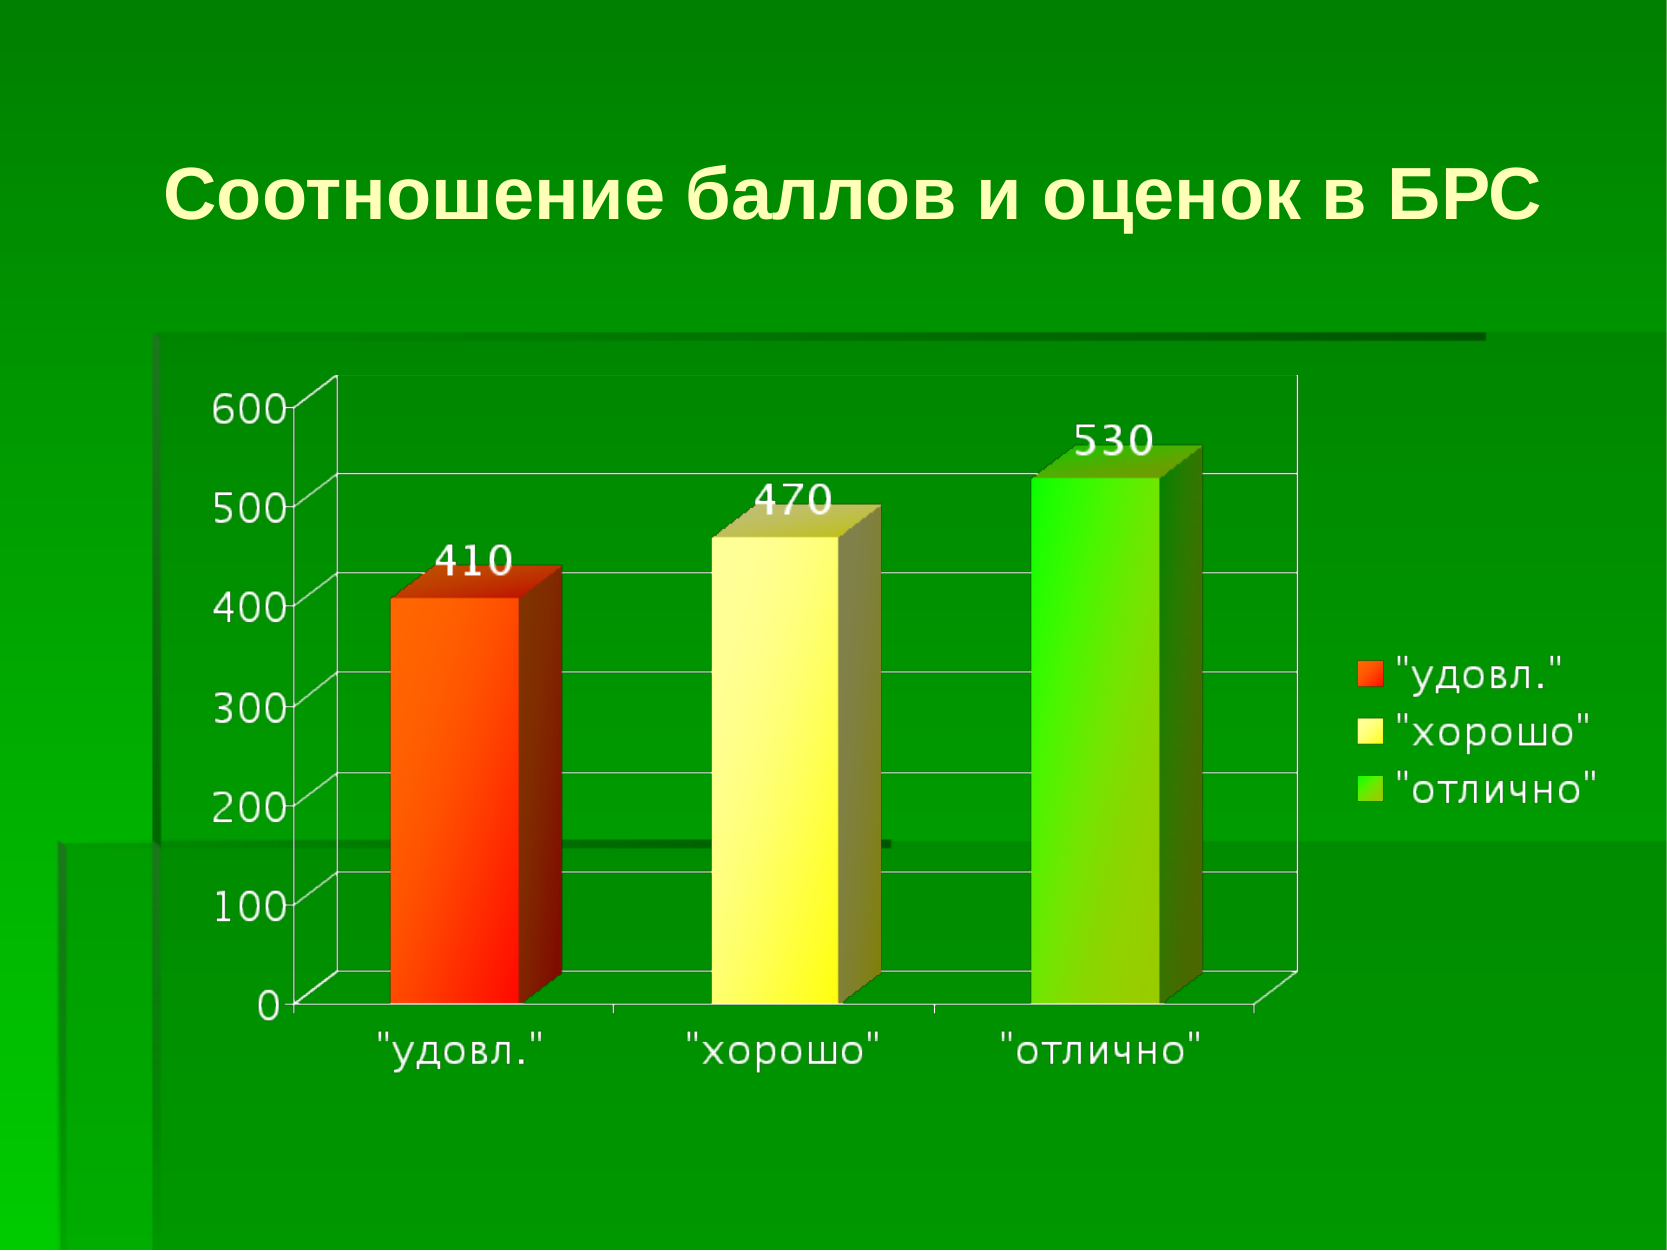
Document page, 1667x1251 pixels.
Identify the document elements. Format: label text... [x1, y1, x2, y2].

text_box [210, 375, 1599, 1075]
picture [0, 0, 1667, 1250]
title Соотношение баллов и оценок в БРС [100, 52, 1608, 310]
